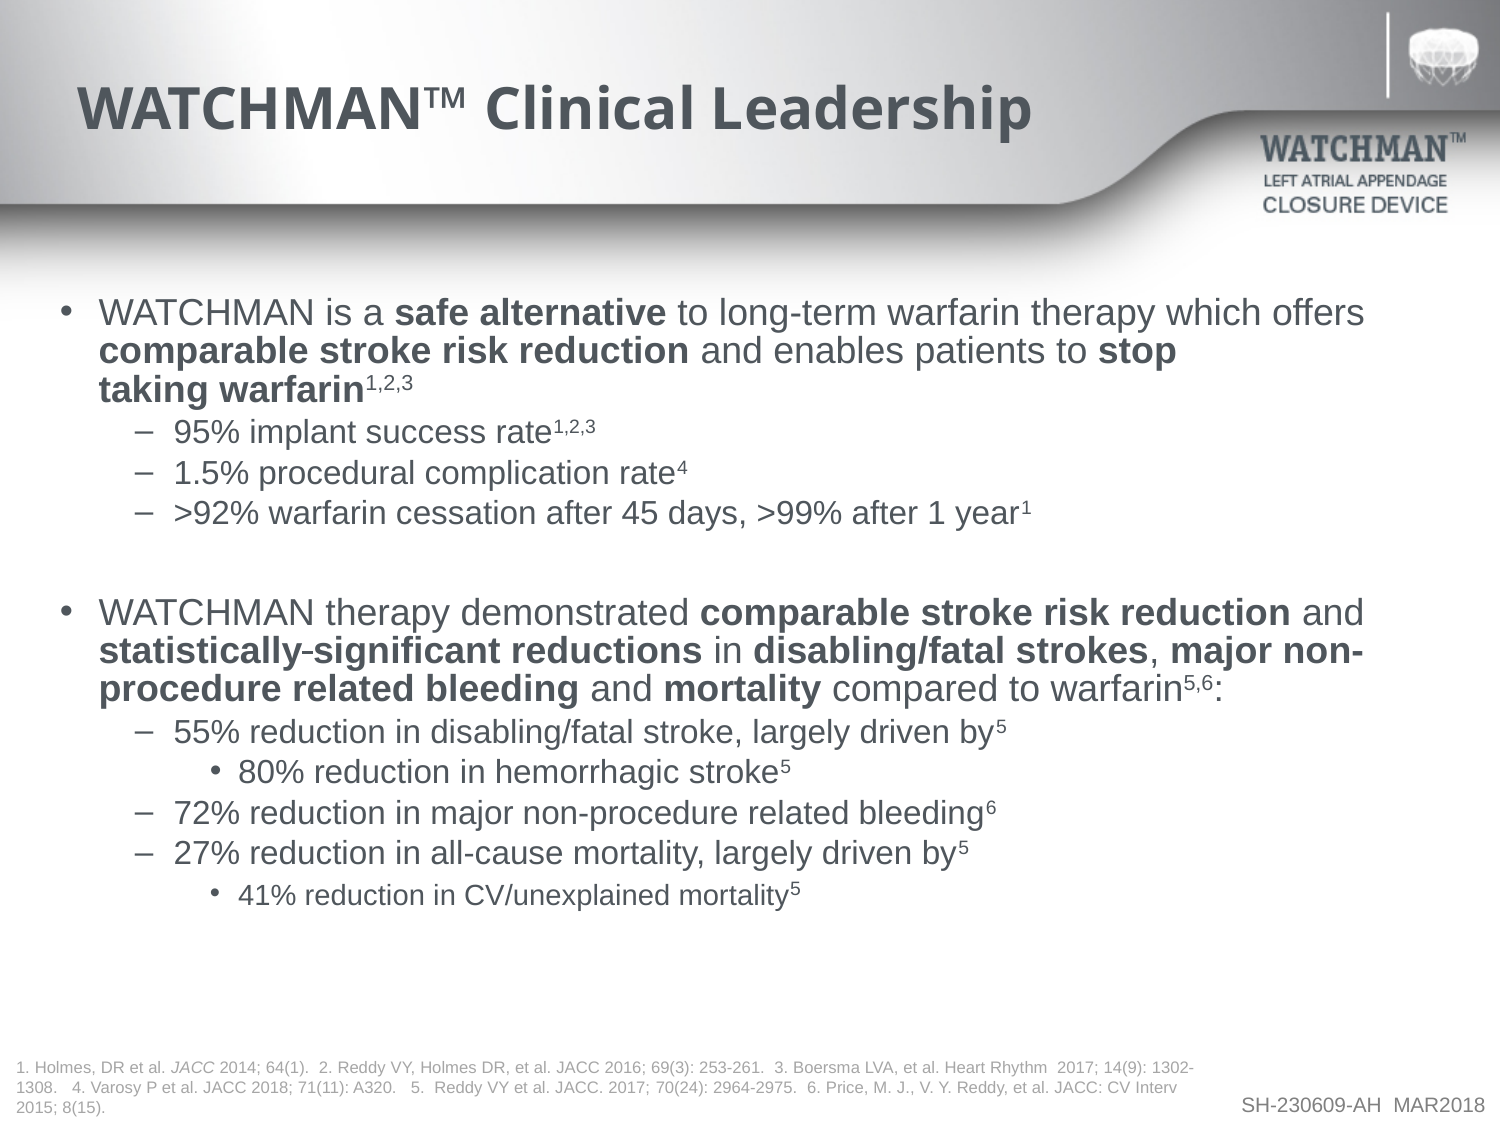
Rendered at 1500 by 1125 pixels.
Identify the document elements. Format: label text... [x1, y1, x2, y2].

list WATCHMAN is a safe alternative to long-term warfarin therapy which offers comparable stroke risk reduction and enables patients to stop taking warfarin1,2,3 95% implant success rate1,2,3 1.5% procedural complication rate4 >92% warfarin cessation after 45 days, >99% after 1 year1 WATCHMAN therapy demonstrated comparable stroke risk reduction and statistically significant reductions in disabling/fatal strokes, major non-procedure related bleeding and mortality compared to warfarin5,6: 55% reduction in disabling/fatal stroke, largely driven by5 80% reduction in hemorrhagic stroke5 72% reduction in major non-procedure related bleeding6 27% reduction in all-cause mortality, largely driven by5 41% reduction in CV/unexplained mortality5 [45, 287, 1425, 1125]
picture [0, 0, 1500, 1125]
title WATCHMAN™ Clinical Leadership [62, 37, 1075, 175]
text_box 1. Holmes, DR et al. JACC 2014; 64(1). 2. Reddy VY, Holmes DR, et al. JACC 2016; 69(3): 253-261. 3. Boersma LVA, et al. Heart Rhythm 2017; 14(9): 1302-1308. 4. Varosy P et al. JACC 2018; 71(11): A320. 5. Reddy VY et al. JACC. 2017; 70(24): 2964-2975. 6. Price, M. J., V. Y. Reddy, et al. JACC: CV Interv 2015; 8(15). [1, 1049, 1238, 1124]
